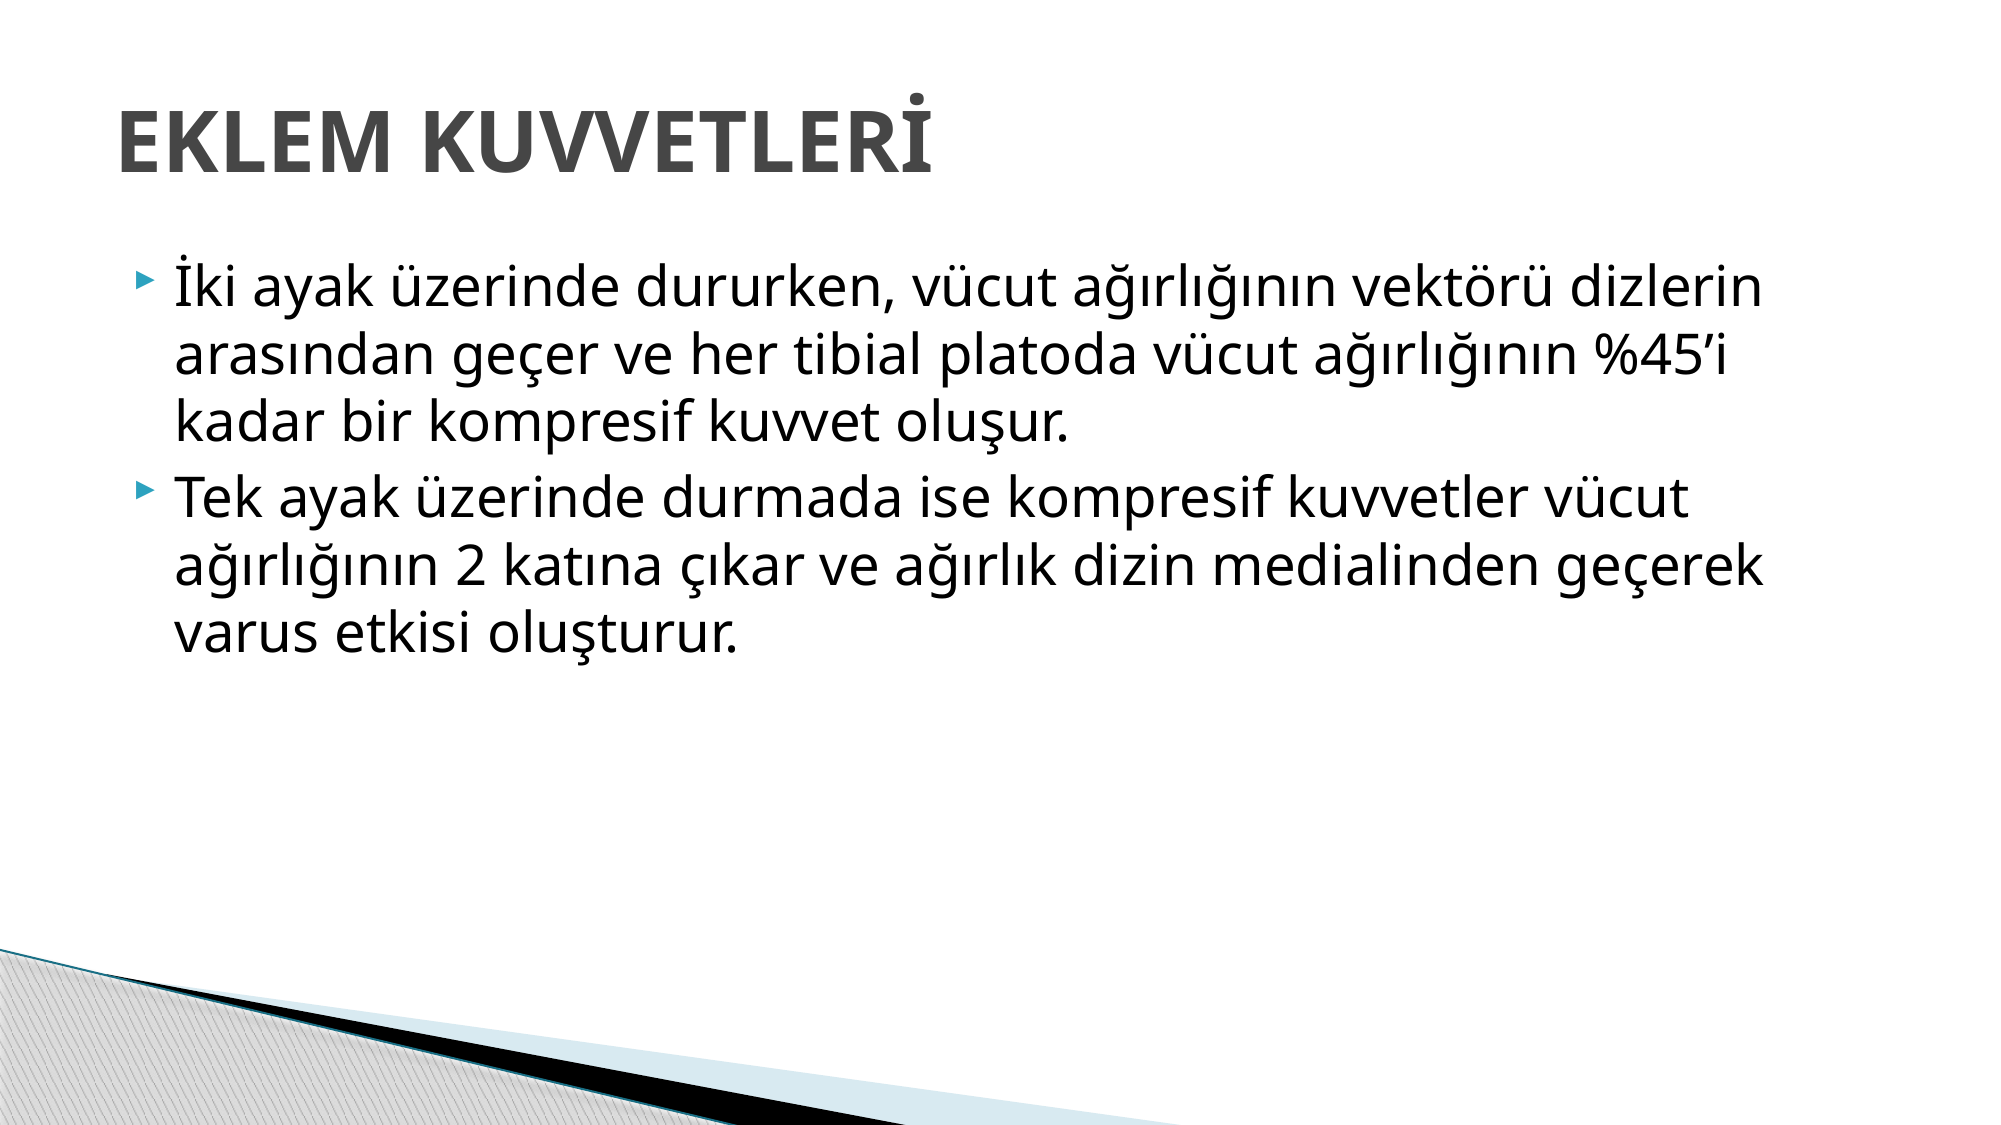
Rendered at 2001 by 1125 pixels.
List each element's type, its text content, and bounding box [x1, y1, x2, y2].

title EKLEM KUVVETLERİ [99, 45, 1900, 233]
list İki ayak üzerinde dururken, vücut ağırlığının vektörü dizlerin arasından geçer ve her tibial platoda vücut ağırlığının %45’i kadar bir kompresif kuvvet oluşur. Tek ayak üzerinde durmada ise kompresif kuvvetler vücut ağırlığının 2 katına çıkar ve ağırlık dizin medialinden geçerek varus etkisi oluşturur. [99, 242, 1900, 986]
